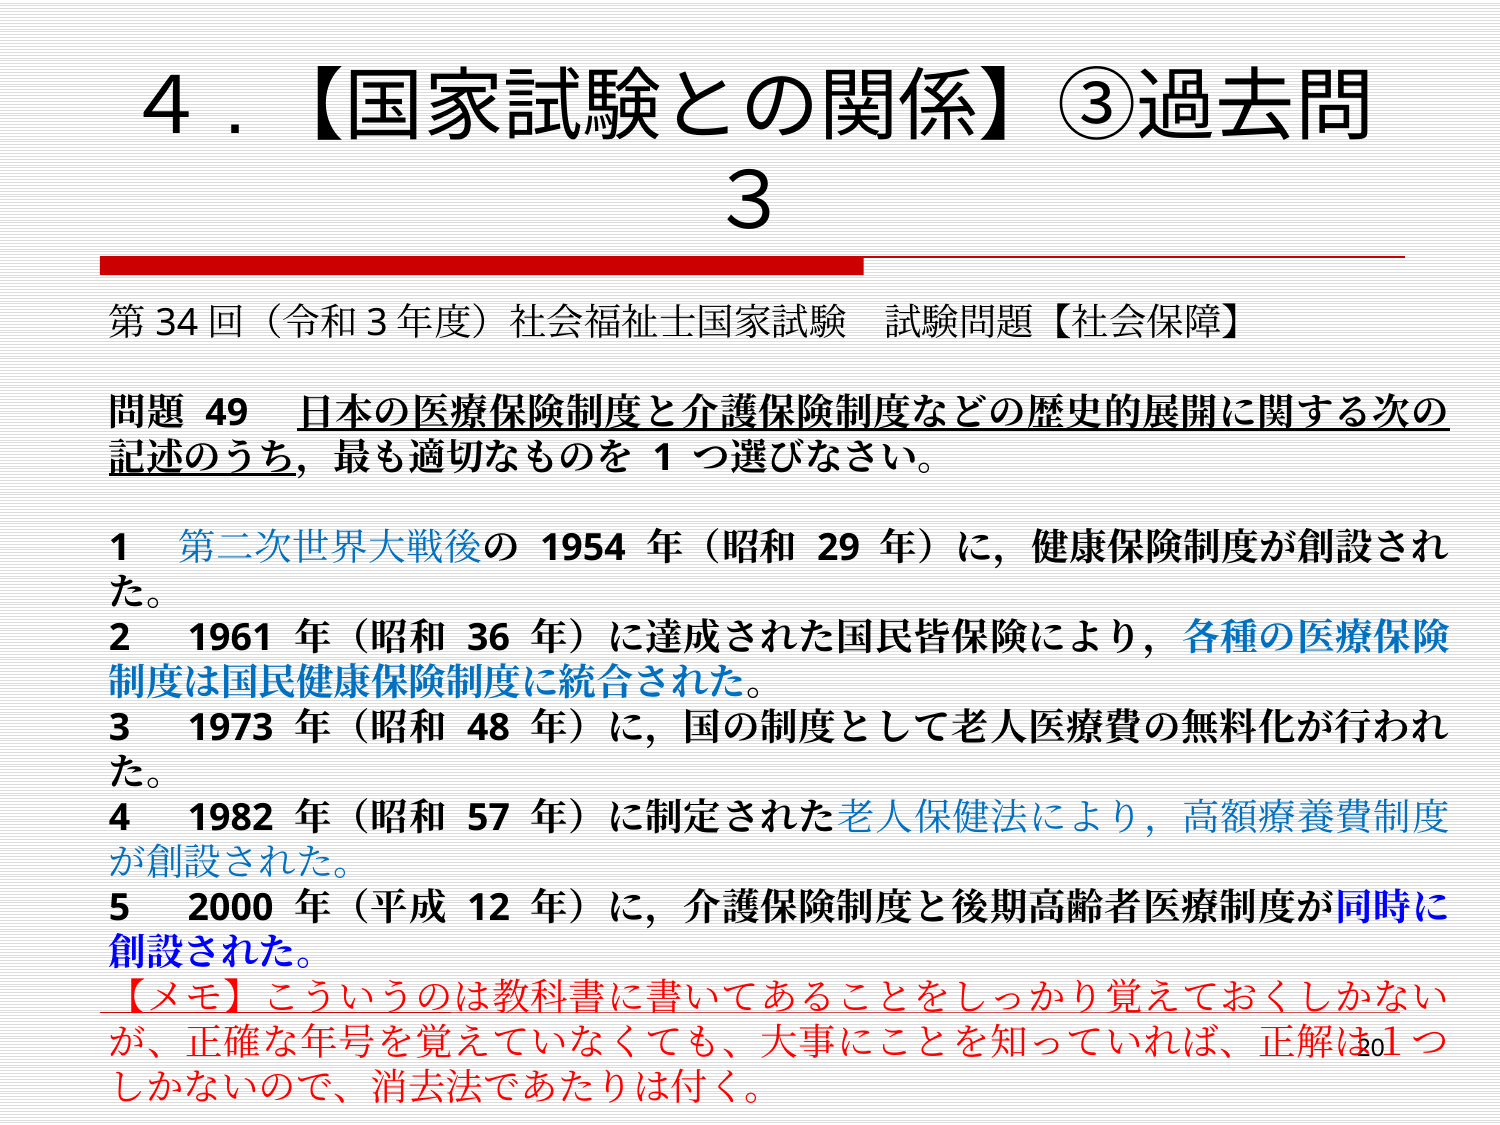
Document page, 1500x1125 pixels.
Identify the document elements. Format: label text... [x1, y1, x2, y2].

text_box 第34回（令和3年度）社会福祉士国家試験 試験問題【社会保障】 問題 49 日本の医療保険制度と介護保険制度などの歴史的展開に関する次の記述のうち，最も適切なものを 1 つ選びなさい。 1 第二次世界大戦後の 1954 年（昭和 29 年）に，健康保険制度が創設された。 2 1961 年（昭和 36 年）に達成された国民皆保険により，各種の医療保険制度は国民健康保険制度に統合された。 3 1973 年（昭和 48 年）に，国の制度として老人医療費の無料化が行われた。 4 1982 年（昭和 57 年）に制定された老人保健法により，高額療養費制度が創設された。 5 2000 年（平成 12 年）に，介護保険制度と後期高齢者医療制度が同時に創設された。 【メモ】こういうのは教科書に書いてあることをしっかり覚えておくしかないが、正確な年号を覚えていなくても、大事にことを知っていれば、正解は１つしかないので、消去法であたりは付く。 [94, 290, 1465, 1116]
slide_number 20 [1074, 1024, 1400, 1103]
title ４.【国家試験との関係】③過去問３ [93, 49, 1407, 250]
